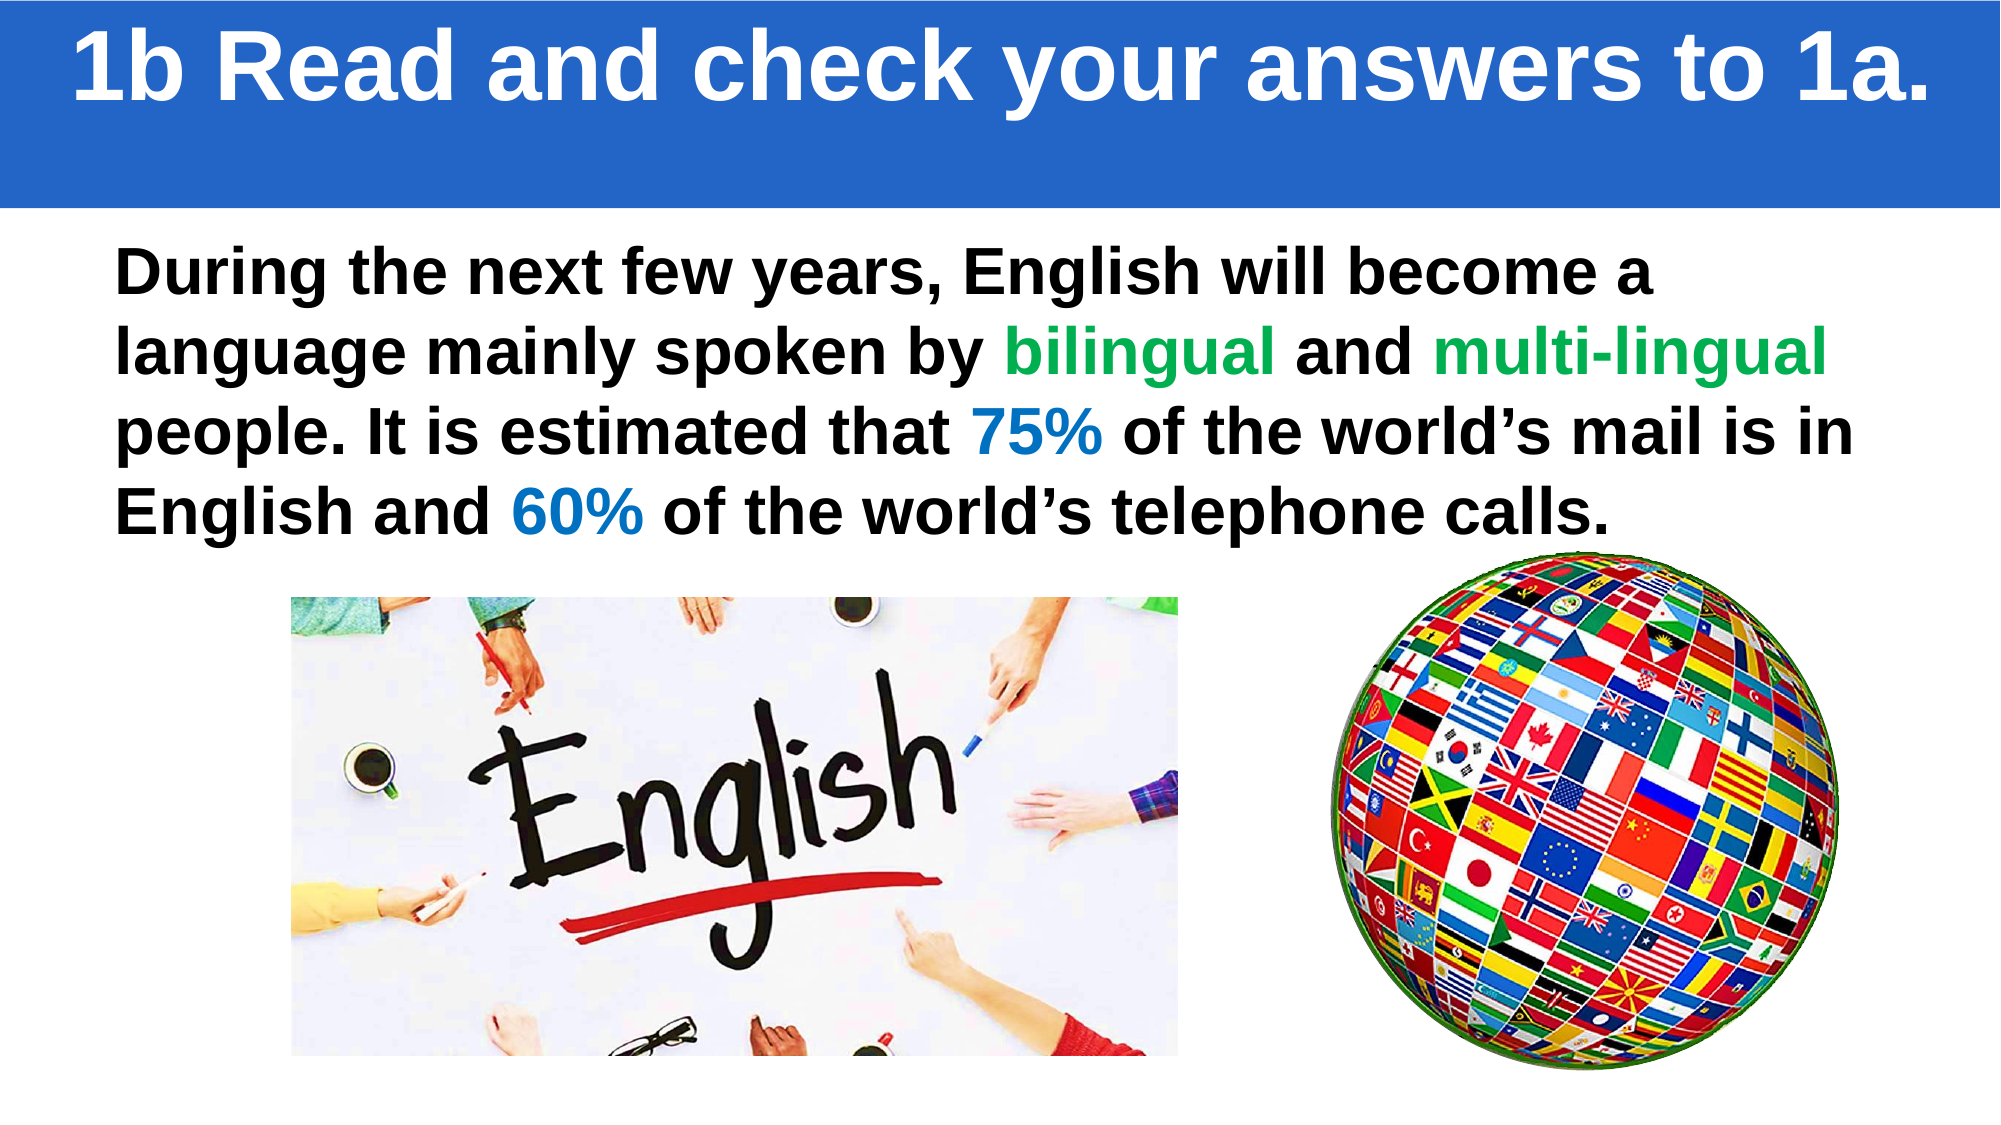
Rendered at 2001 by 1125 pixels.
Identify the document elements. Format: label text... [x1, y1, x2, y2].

text_box 1b Read and check your answers to 1a. [0, 0, 2000, 209]
list During the next few years, English will become a language mainly spoken by bilingual and multi-lingual people. It is estimated that 75% of the world’s mail is in English and 60% of the world’s telephone calls. [99, 219, 1900, 579]
picture [1330, 550, 1840, 1071]
picture [290, 597, 1178, 1057]
